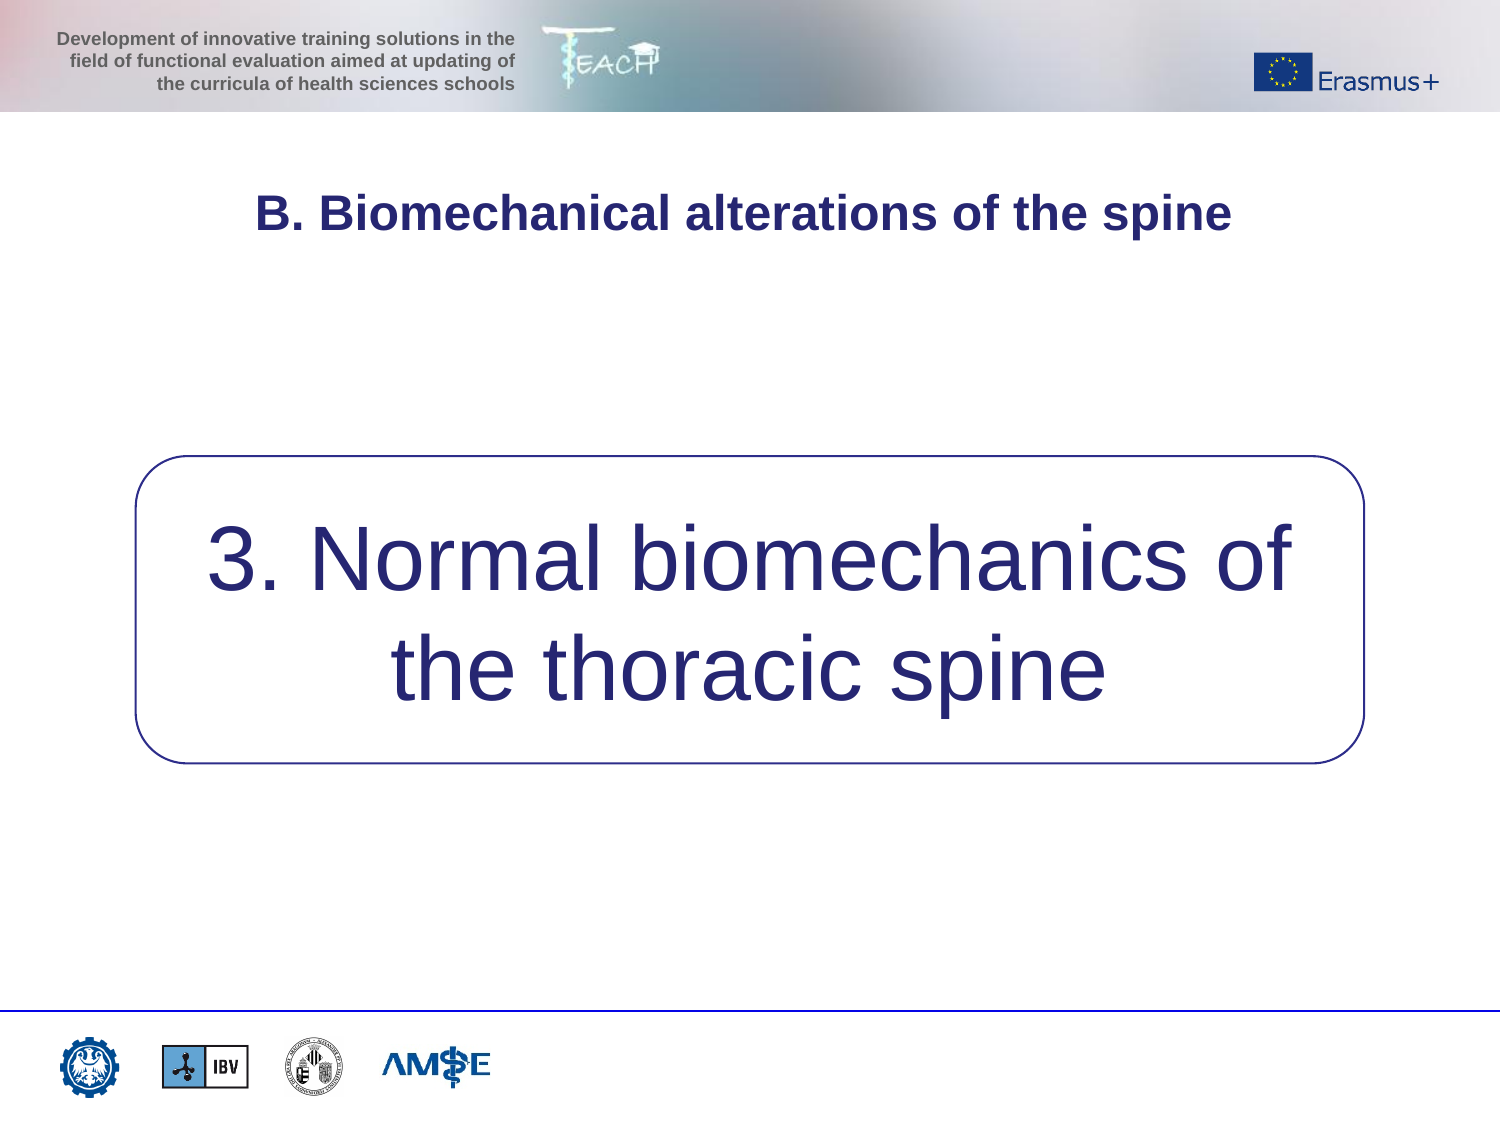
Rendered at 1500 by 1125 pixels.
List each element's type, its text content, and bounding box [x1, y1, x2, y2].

picture [284, 1036, 344, 1097]
picture [0, 1, 1500, 112]
text_box B. Biomechanical alterations of the spine [100, 172, 1388, 248]
picture [379, 1044, 491, 1089]
picture [53, 1035, 126, 1099]
text_box 3. Normal biomechanics of the thoracic spine [153, 752, 1347, 837]
picture [161, 1044, 249, 1089]
text_box [135, 456, 1365, 764]
